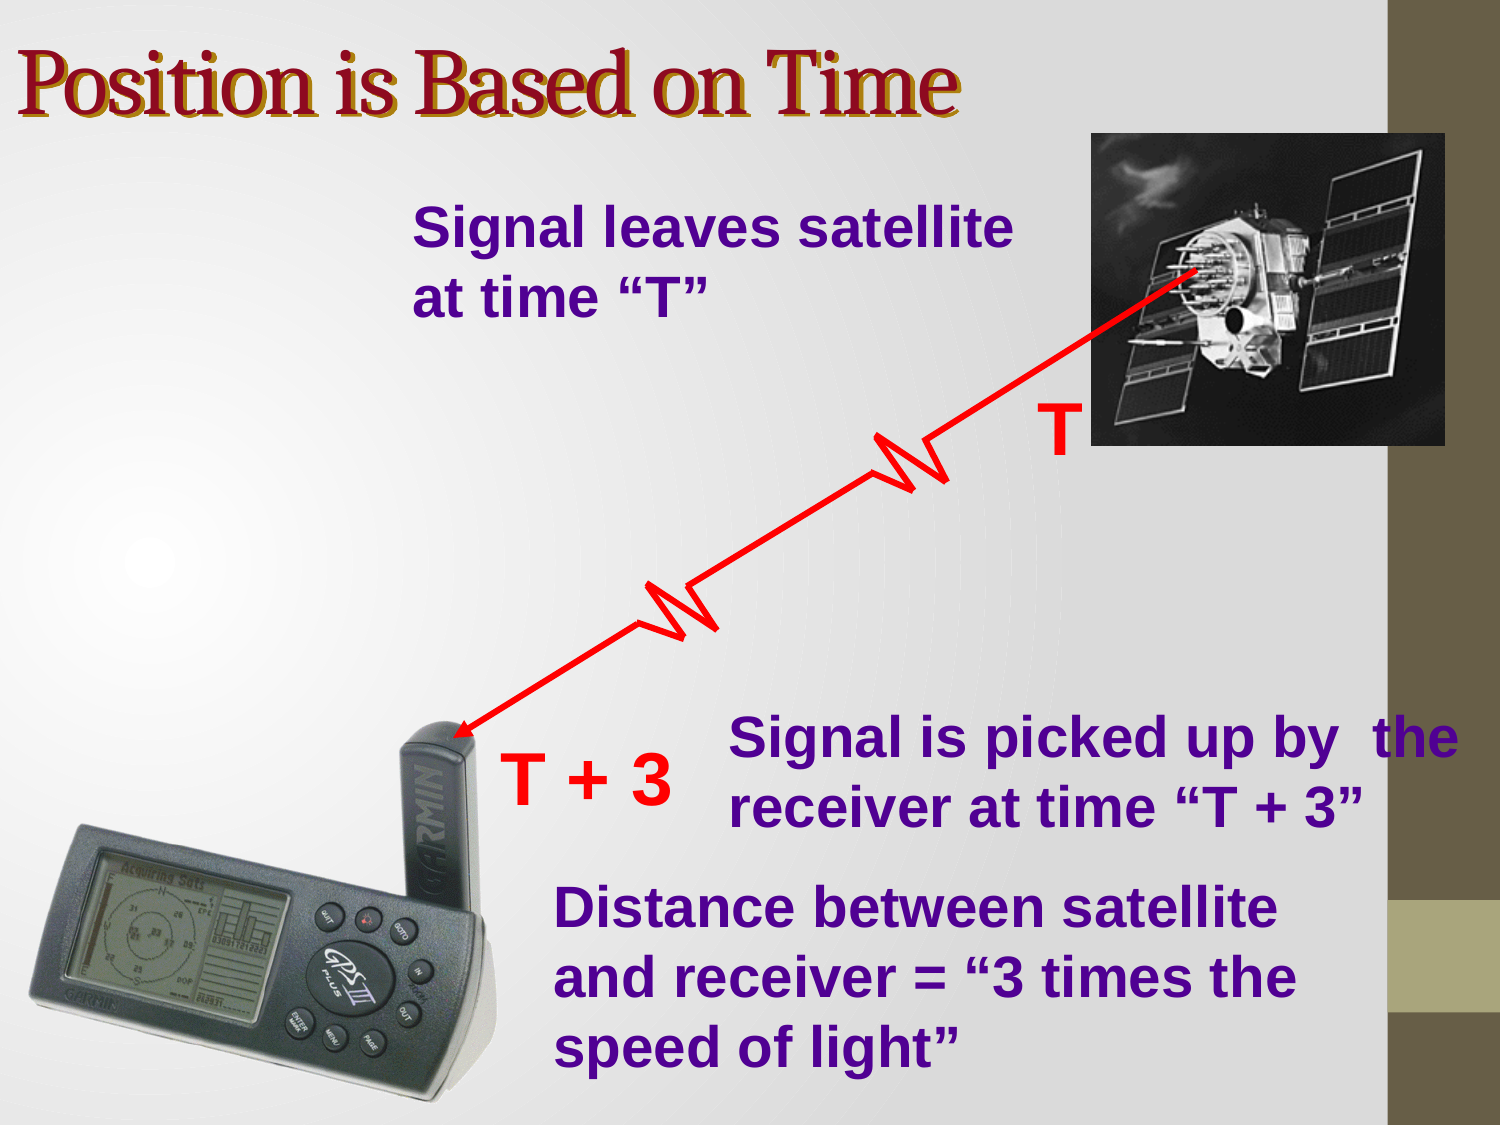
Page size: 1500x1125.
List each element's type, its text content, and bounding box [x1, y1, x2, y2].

text_box T + 3 [521, 746, 689, 829]
text_box Signal is picked up by the receiver at time “T + 3” [713, 691, 1481, 846]
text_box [452, 269, 1198, 739]
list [19, 712, 511, 1111]
text_box Signal leaves satellite at time “T” [397, 181, 1073, 337]
title Position is Based on Time [0, 0, 1500, 153]
text_box Distance between satellite and receiver = “3 times the speed of light” [538, 861, 1402, 1087]
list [1090, 132, 1445, 447]
